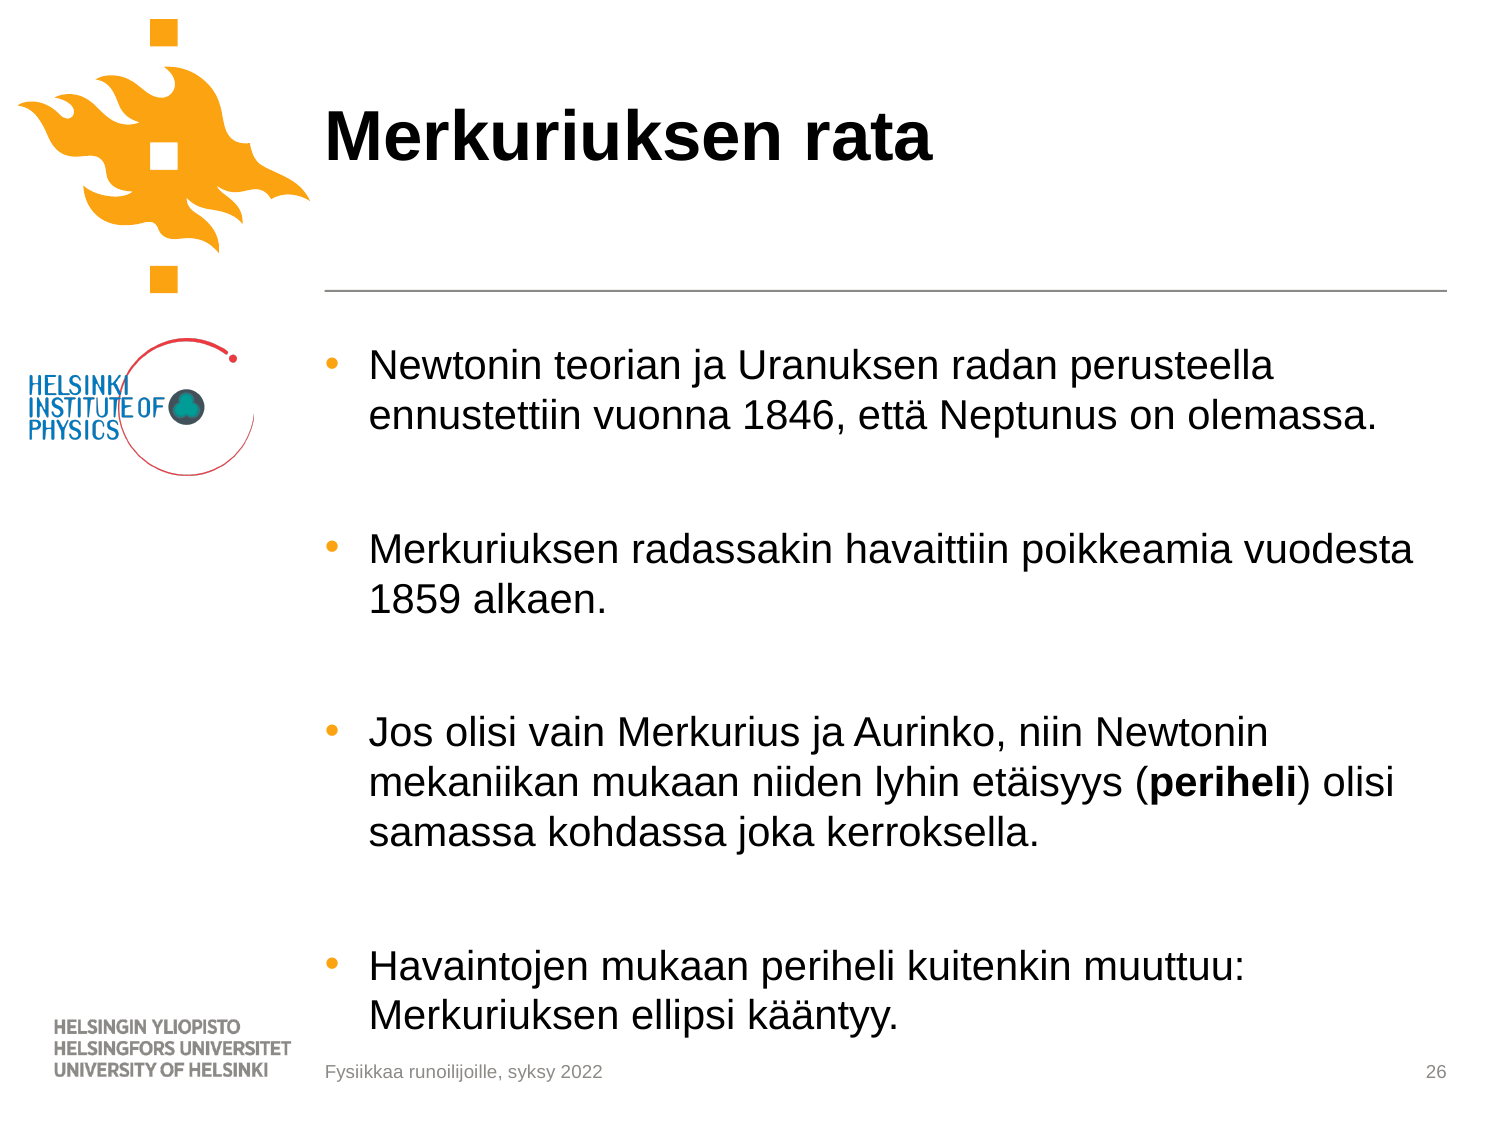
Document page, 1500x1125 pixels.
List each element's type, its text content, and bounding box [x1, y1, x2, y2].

list Newtonin teorian ja Uranuksen radan perusteella ennustettiin vuonna 1846, että Neptunus on olemassa. Merkuriuksen radassakin havaittiin poikkeamia vuodesta 1859 alkaen. Jos olisi vain Merkurius ja Aurinko, niin Newtonin mekaniikan mukaan niiden lyhin etäisyys (periheli) olisi samassa kohdassa joka kerroksella. Havaintojen mukaan periheli kuitenkin muuttuu: Merkuriuksen ellipsi kääntyy. [324, 338, 1453, 1053]
picture [53, 1017, 292, 1079]
footer Fysiikkaa runoilijoille, syksy 2022 [324, 1058, 1069, 1083]
title Merkuriuksen rata [324, 90, 1447, 279]
slide_number 26 [1376, 1011, 1447, 1083]
